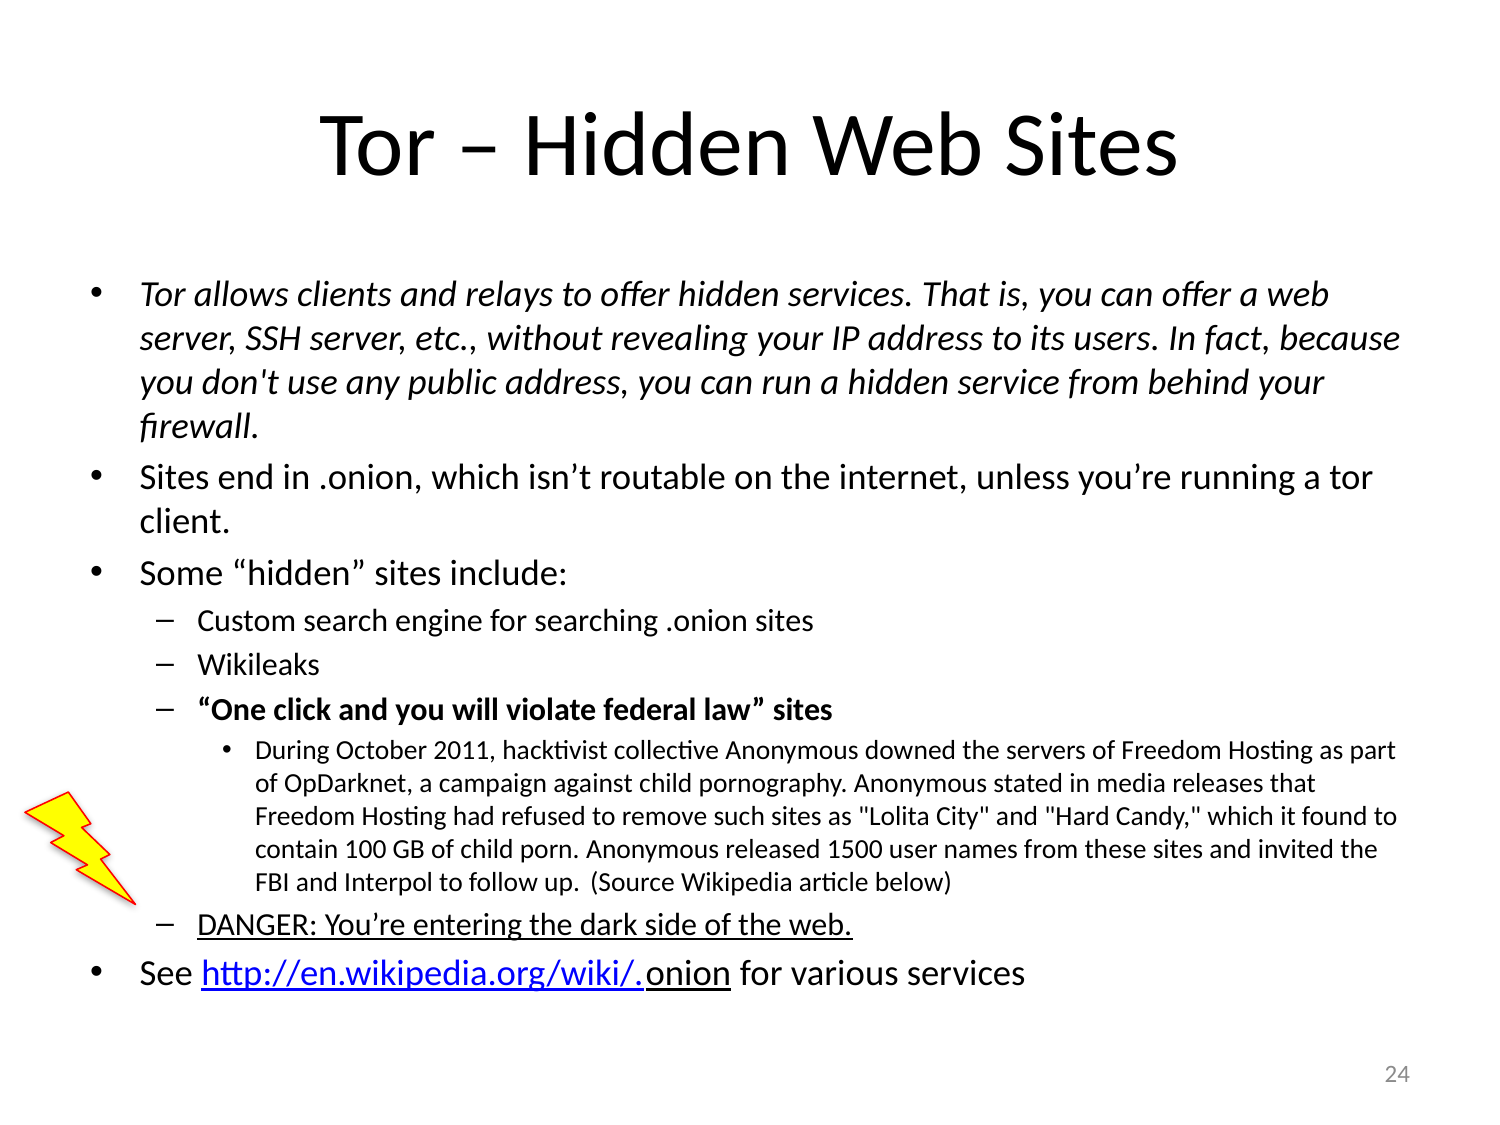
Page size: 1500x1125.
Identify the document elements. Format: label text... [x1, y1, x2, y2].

slide_number 24 [1074, 1042, 1425, 1103]
list Tor allows clients and relays to offer hidden services. That is, you can offer a web server, SSH server, etc., without revealing your IP address to its users. In fact, because you don't use any public address, you can run a hidden service from behind your firewall. Sites end in .onion, which isn’t routable on the internet, unless you’re running a tor client. Some “hidden” sites include: Custom search engine for searching .onion sites Wikileaks “One click and you will violate federal law” sites During October 2011, hacktivist collective Anonymous downed the servers of Freedom Hosting as part of OpDarknet, a campaign against child pornography. Anonymous stated in media releases that Freedom Hosting had refused to remove such sites as "Lolita City" and "Hard Candy," which it found to contain 100 GB of child porn. Anonymous released 1500 user names from these sites and invited the FBI and Interpol to follow up. (Source Wikipedia article below) DANGER: You’re entering the dark side of the web. See http://en.wikipedia.org/wiki/.onion for various services [75, 262, 1425, 1005]
title Tor – Hidden Web Sites [75, 45, 1425, 233]
text_box [24, 791, 137, 906]
